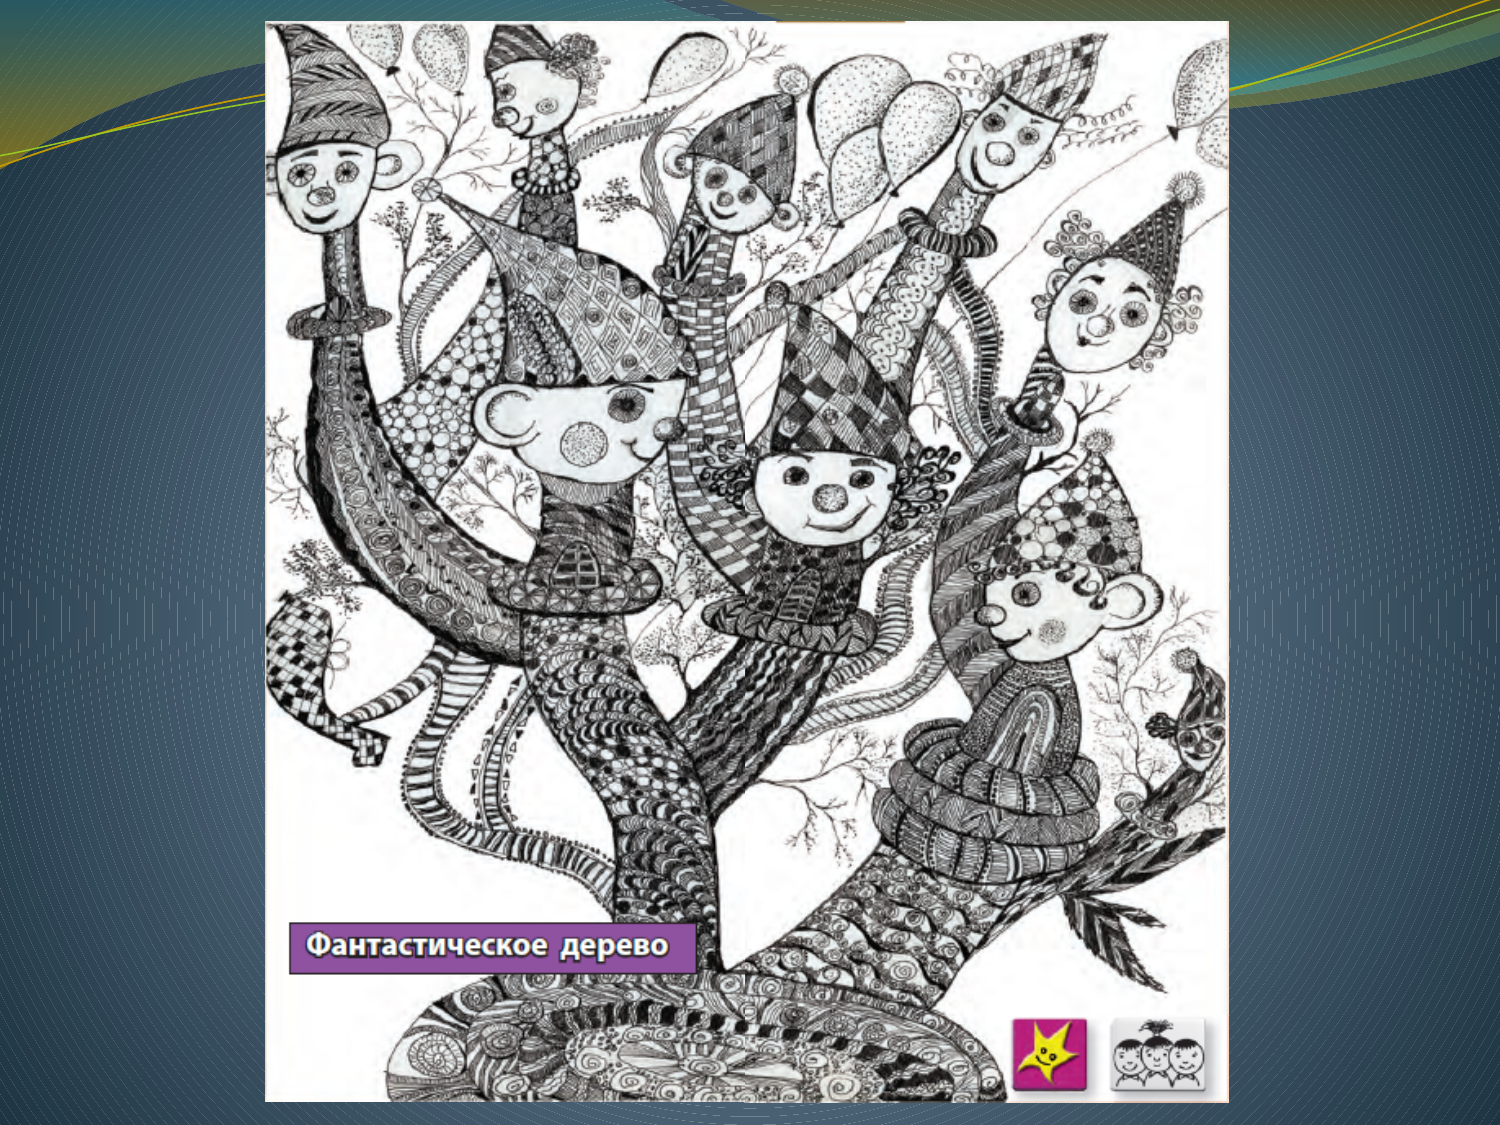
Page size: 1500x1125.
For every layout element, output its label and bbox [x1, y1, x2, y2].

picture [265, 20, 1229, 1103]
